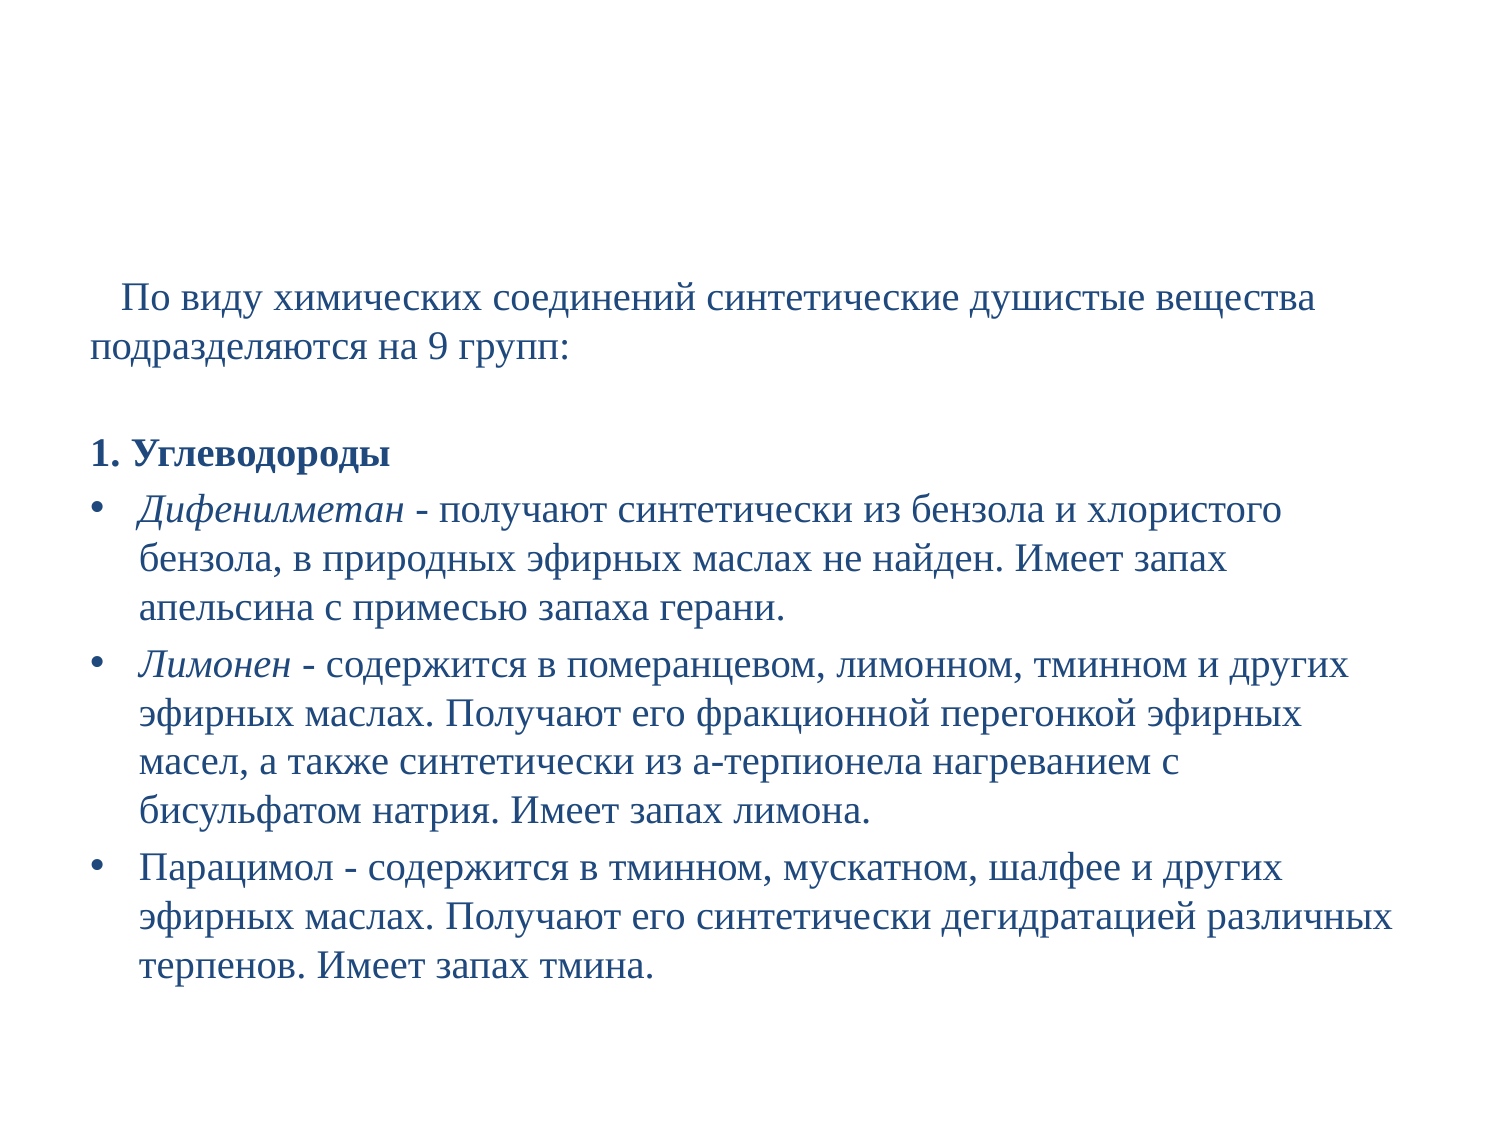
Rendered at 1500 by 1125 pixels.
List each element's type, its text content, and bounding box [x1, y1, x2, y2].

list По виду химических соединений синтетические душистые вещества подразделяются на 9 групп: 1. Углеводороды Дифенилметан - получают синтетически из бензола и хлористого бензола, в природных эфирных маслах не найден. Имеет запах апельсина с примесью запаха герани. Лимонен - содержится в померанцевом, лимонном, тминном и других эфирных маслах. Получают его фракционной перегонкой эфирных масел, а также синтетически из а-терпионела нагреванием с бисульфатом натрия. Имеет запах лимона. Парацимол - содержится в тминном, мускатном, шалфее и других эфирных маслах. Получают его синтетически дегидратацией различных терпенов. Имеет запах тмина. [75, 262, 1425, 1005]
